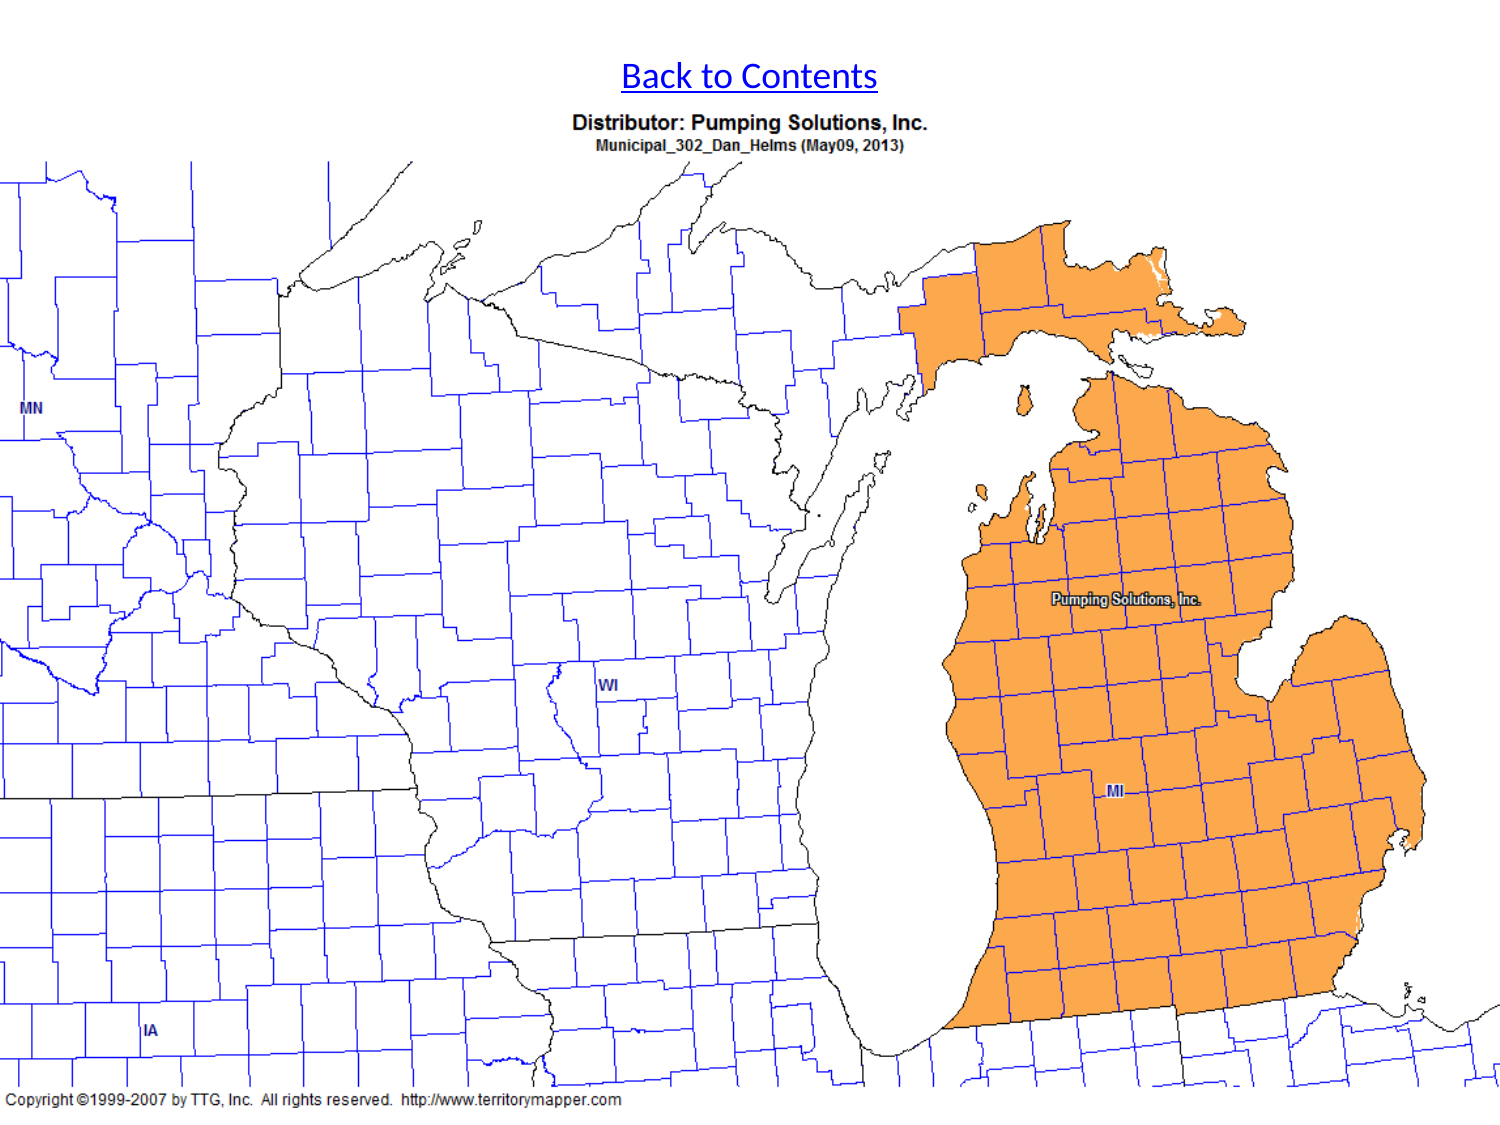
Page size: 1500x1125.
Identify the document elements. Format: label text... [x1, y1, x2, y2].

text_box Back to Contents [606, 43, 894, 102]
picture [0, 104, 1500, 1125]
